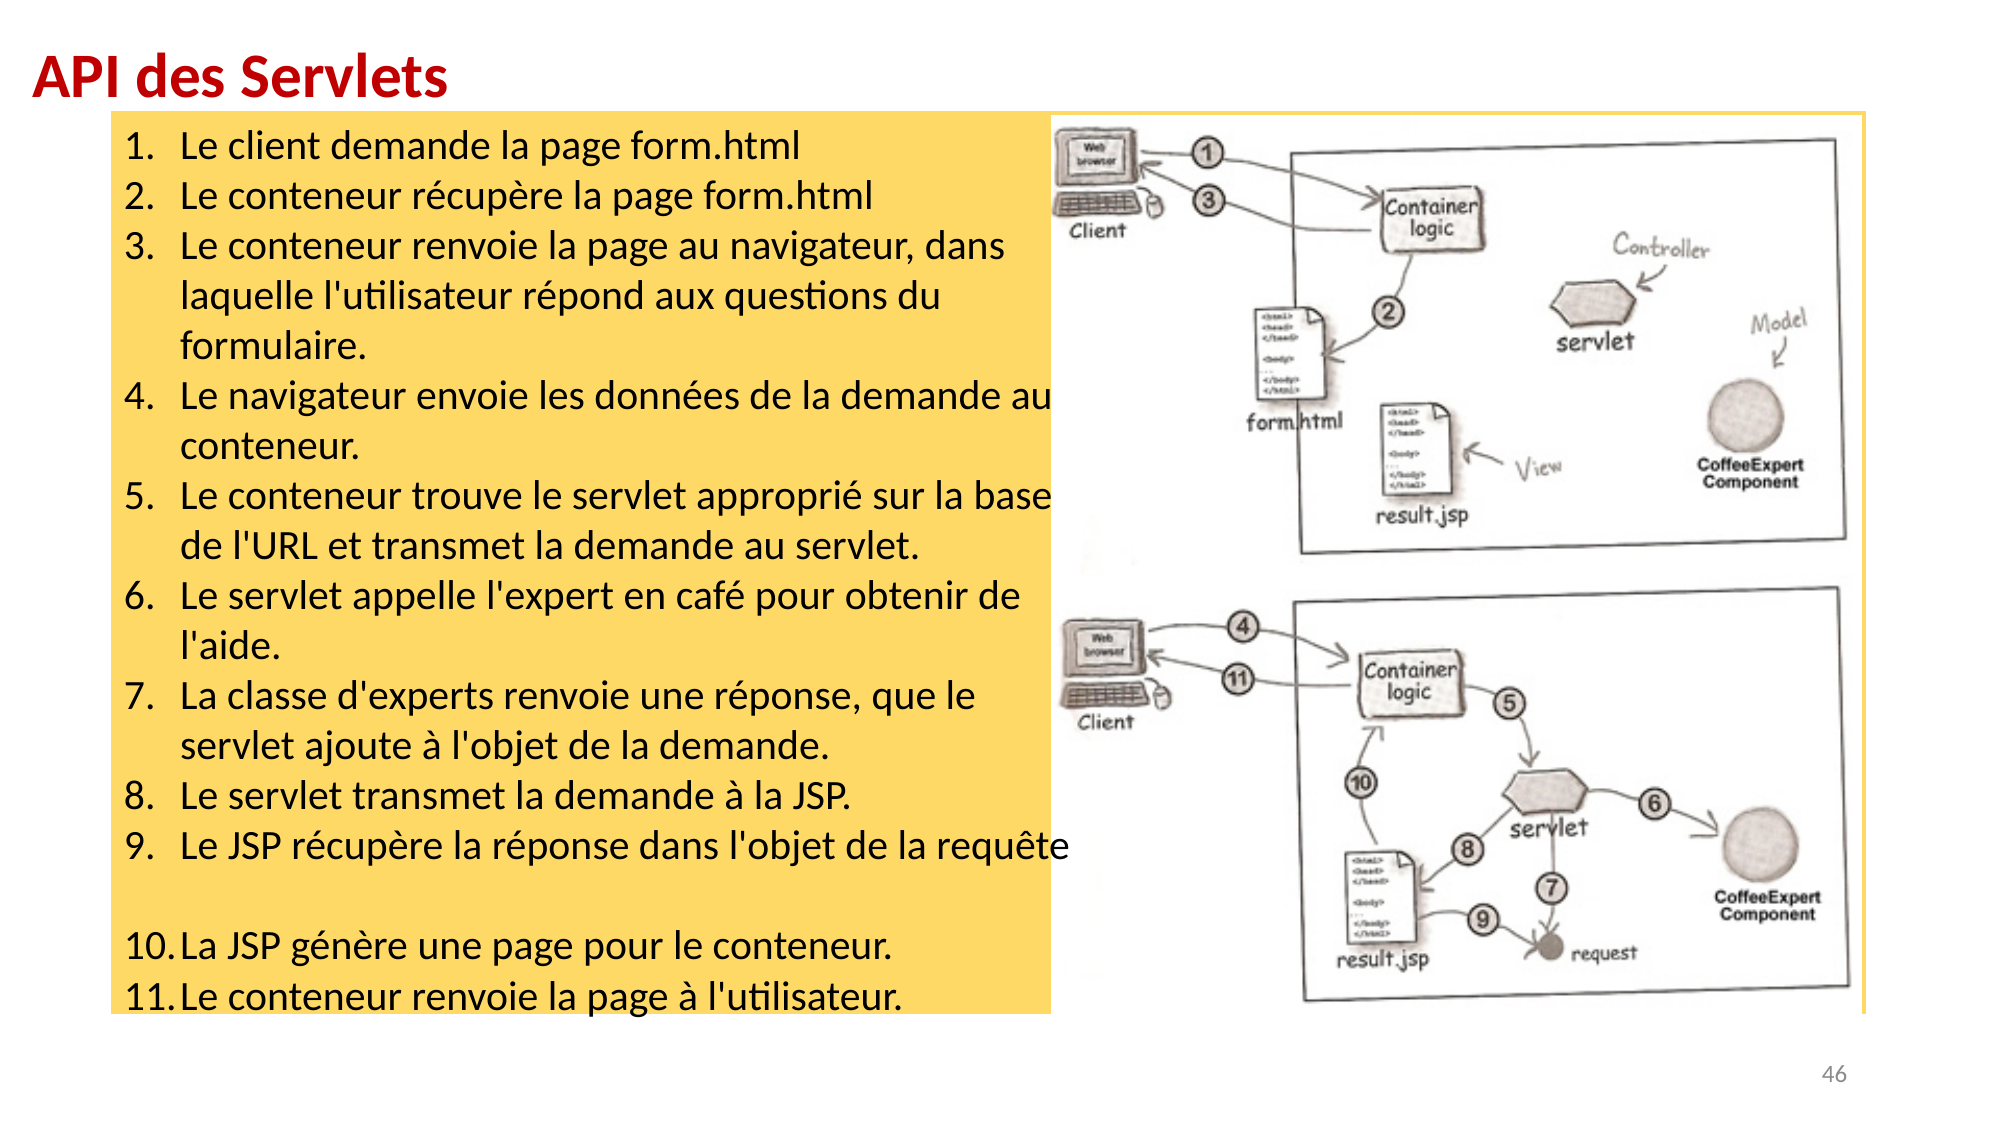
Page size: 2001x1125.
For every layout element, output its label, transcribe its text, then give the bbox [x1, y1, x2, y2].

text_box Le client demande la page form.html Le conteneur récupère la page form.html Le conteneur renvoie la page au navigateur, dans laquelle l'utilisateur répond aux questions du formulaire. Le navigateur envoie les données de la demande au conteneur. Le conteneur trouve le servlet approprié sur la base de l'URL et transmet la demande au servlet. Le servlet appelle l'expert en café pour obtenir de l'aide. La classe d'experts renvoie une réponse, que le servlet ajoute à l'objet de la demande. Le servlet transmet la demande à la JSP. Le JSP récupère la réponse dans l'objet de la requête La JSP génère une page pour le conteneur. Le conteneur renvoie la page à l'utilisateur. [109, 110, 1110, 1026]
text_box [4, 10, 1730, 87]
picture [110, 111, 1866, 1025]
text_box [107, 132, 1863, 1035]
slide_number 46 [1412, 1042, 1863, 1103]
title API des Servlets [17, 87, 1586, 120]
